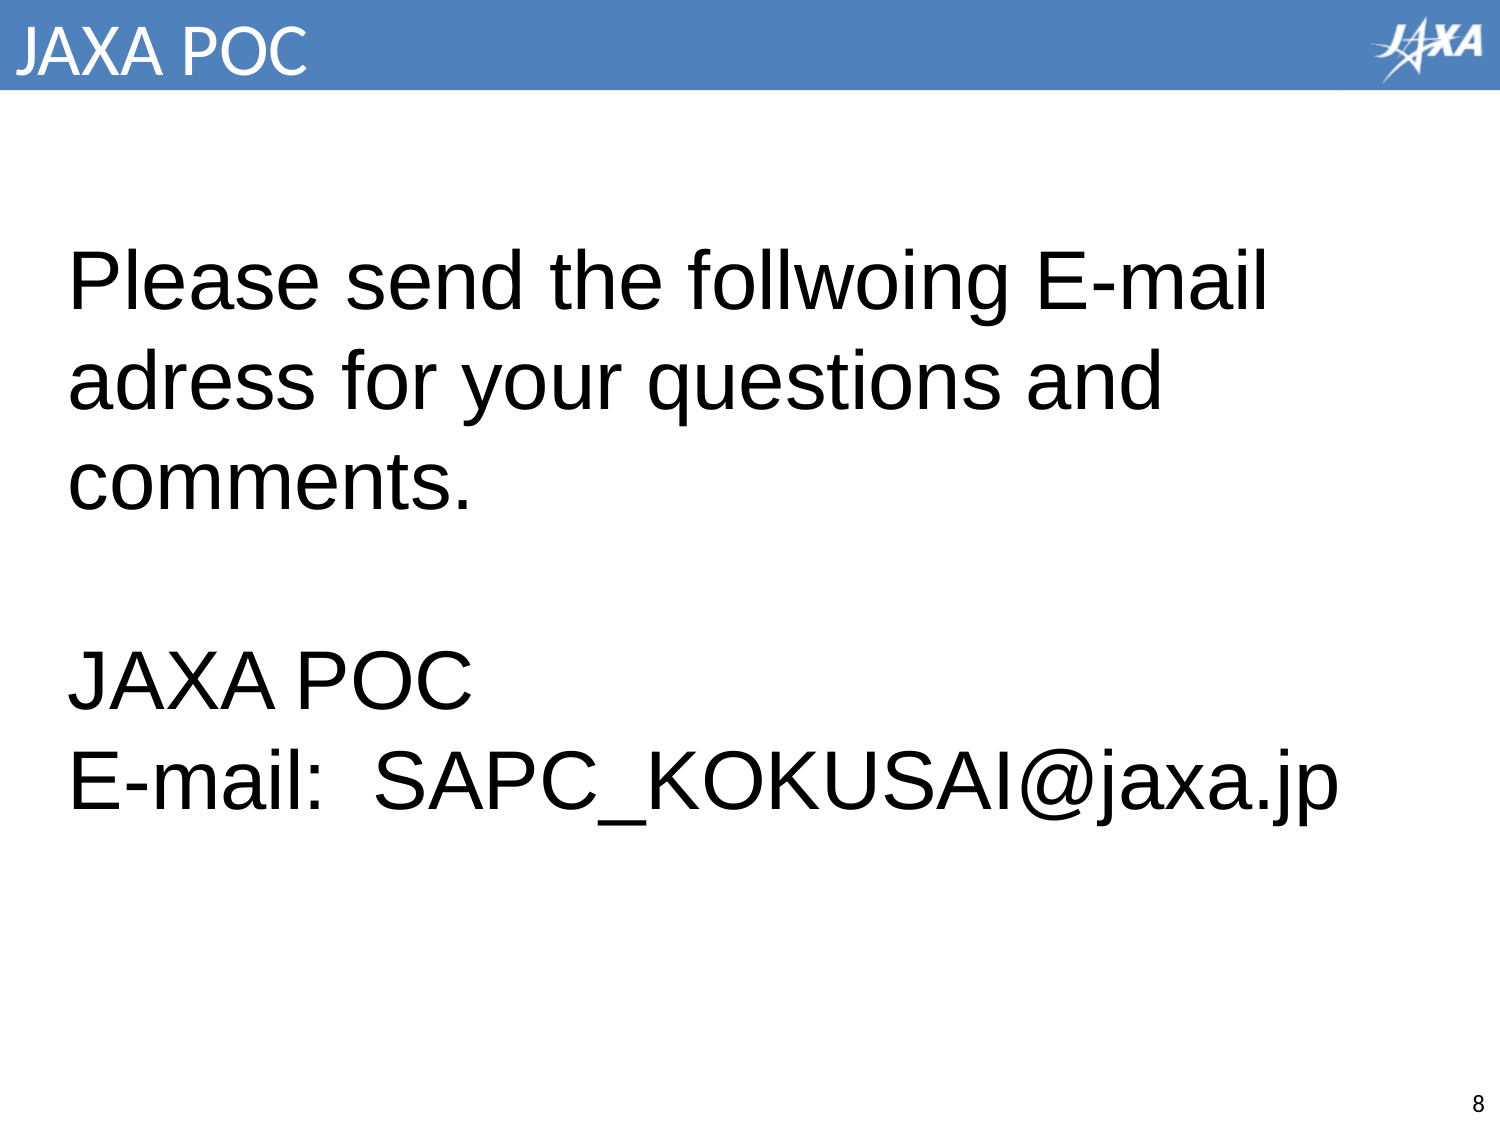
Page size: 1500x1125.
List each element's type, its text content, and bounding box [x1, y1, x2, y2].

picture [1370, 16, 1483, 84]
title JAXA POC [0, 0, 1341, 91]
slide_number 7 [1149, 1082, 1500, 1124]
text_box Please send the follwoing E-mail adress for your questions and comments. JAXA POC E-mail: SAPC_KOKUSAI@jaxa.jp [53, 218, 1424, 934]
